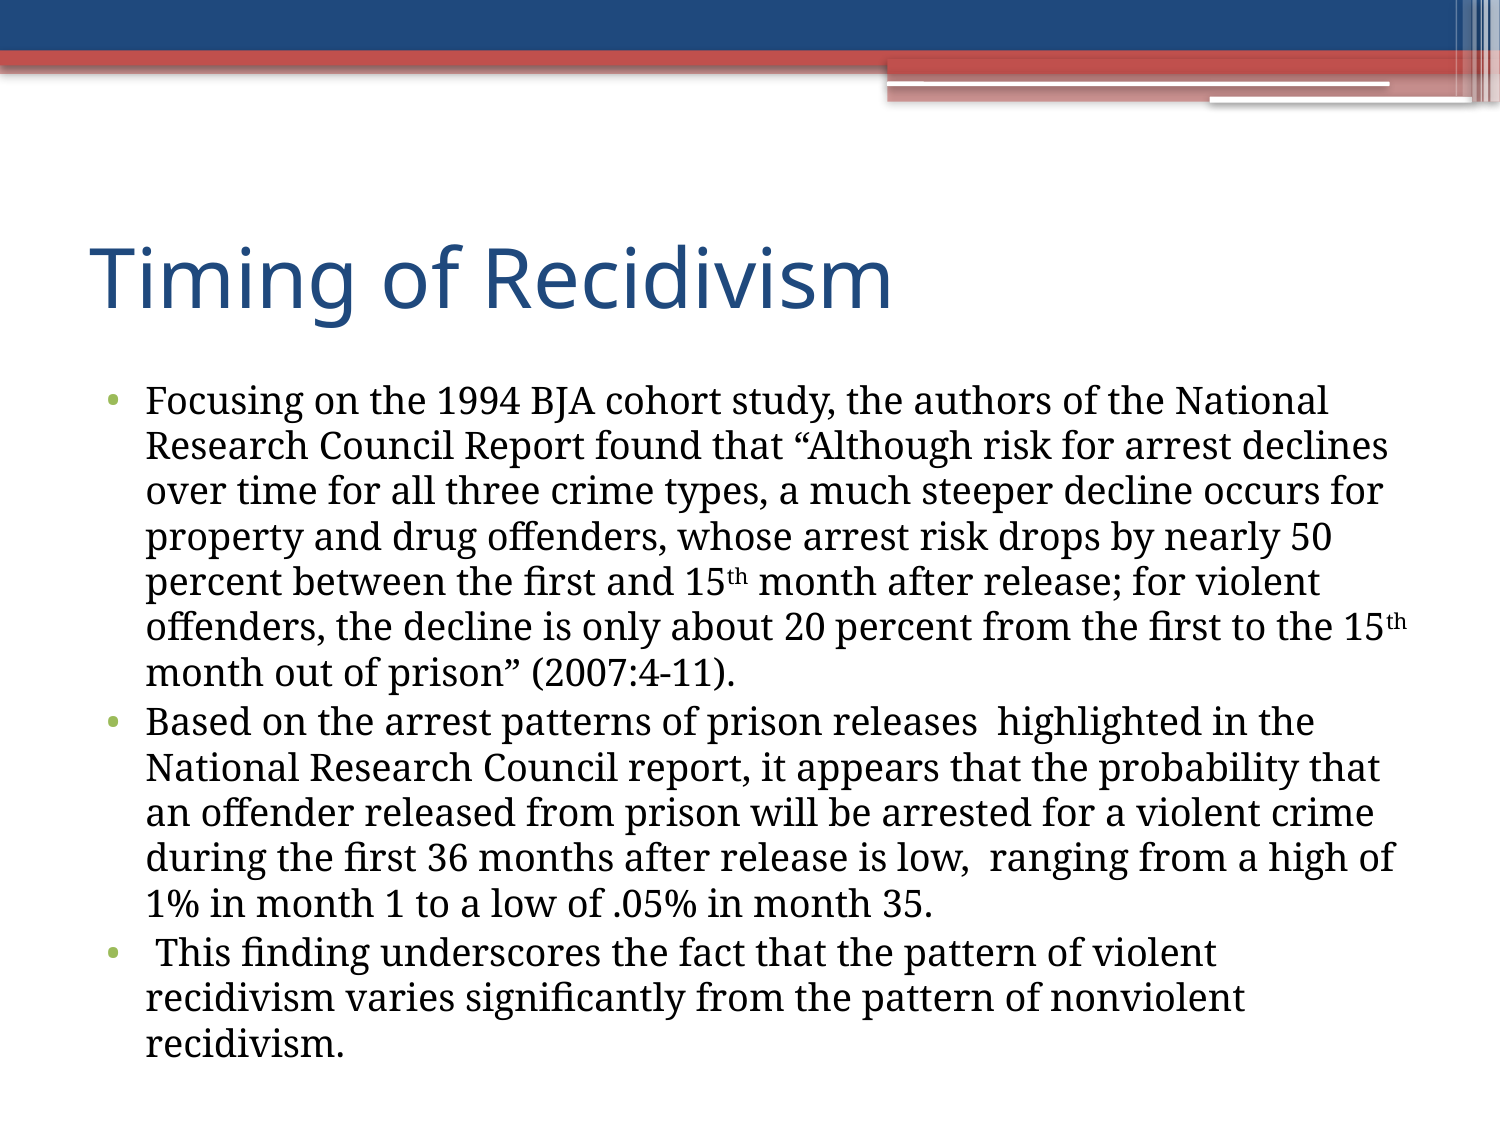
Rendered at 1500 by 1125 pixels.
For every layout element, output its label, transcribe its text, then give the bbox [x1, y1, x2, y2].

list Focusing on the 1994 BJA cohort study, the authors of the National Research Council Report found that “Although risk for arrest declines over time for all three crime types, a much steeper decline occurs for property and drug offenders, whose arrest risk drops by nearly 50 percent between the first and 15th month after release; for violent offenders, the decline is only about 20 percent from the first to the 15th month out of prison” (2007:4-11). Based on the arrest patterns of prison releases highlighted in the National Research Council report, it appears that the probability that an offender released from prison will be arrested for a violent crime during the first 36 months after release is low, ranging from a high of 1% in month 1 to a low of .05% in month 35. This finding underscores the fact that the pattern of violent recidivism varies significantly from the pattern of nonviolent recidivism. [75, 368, 1425, 1079]
title Timing of Recidivism [75, 187, 1425, 363]
